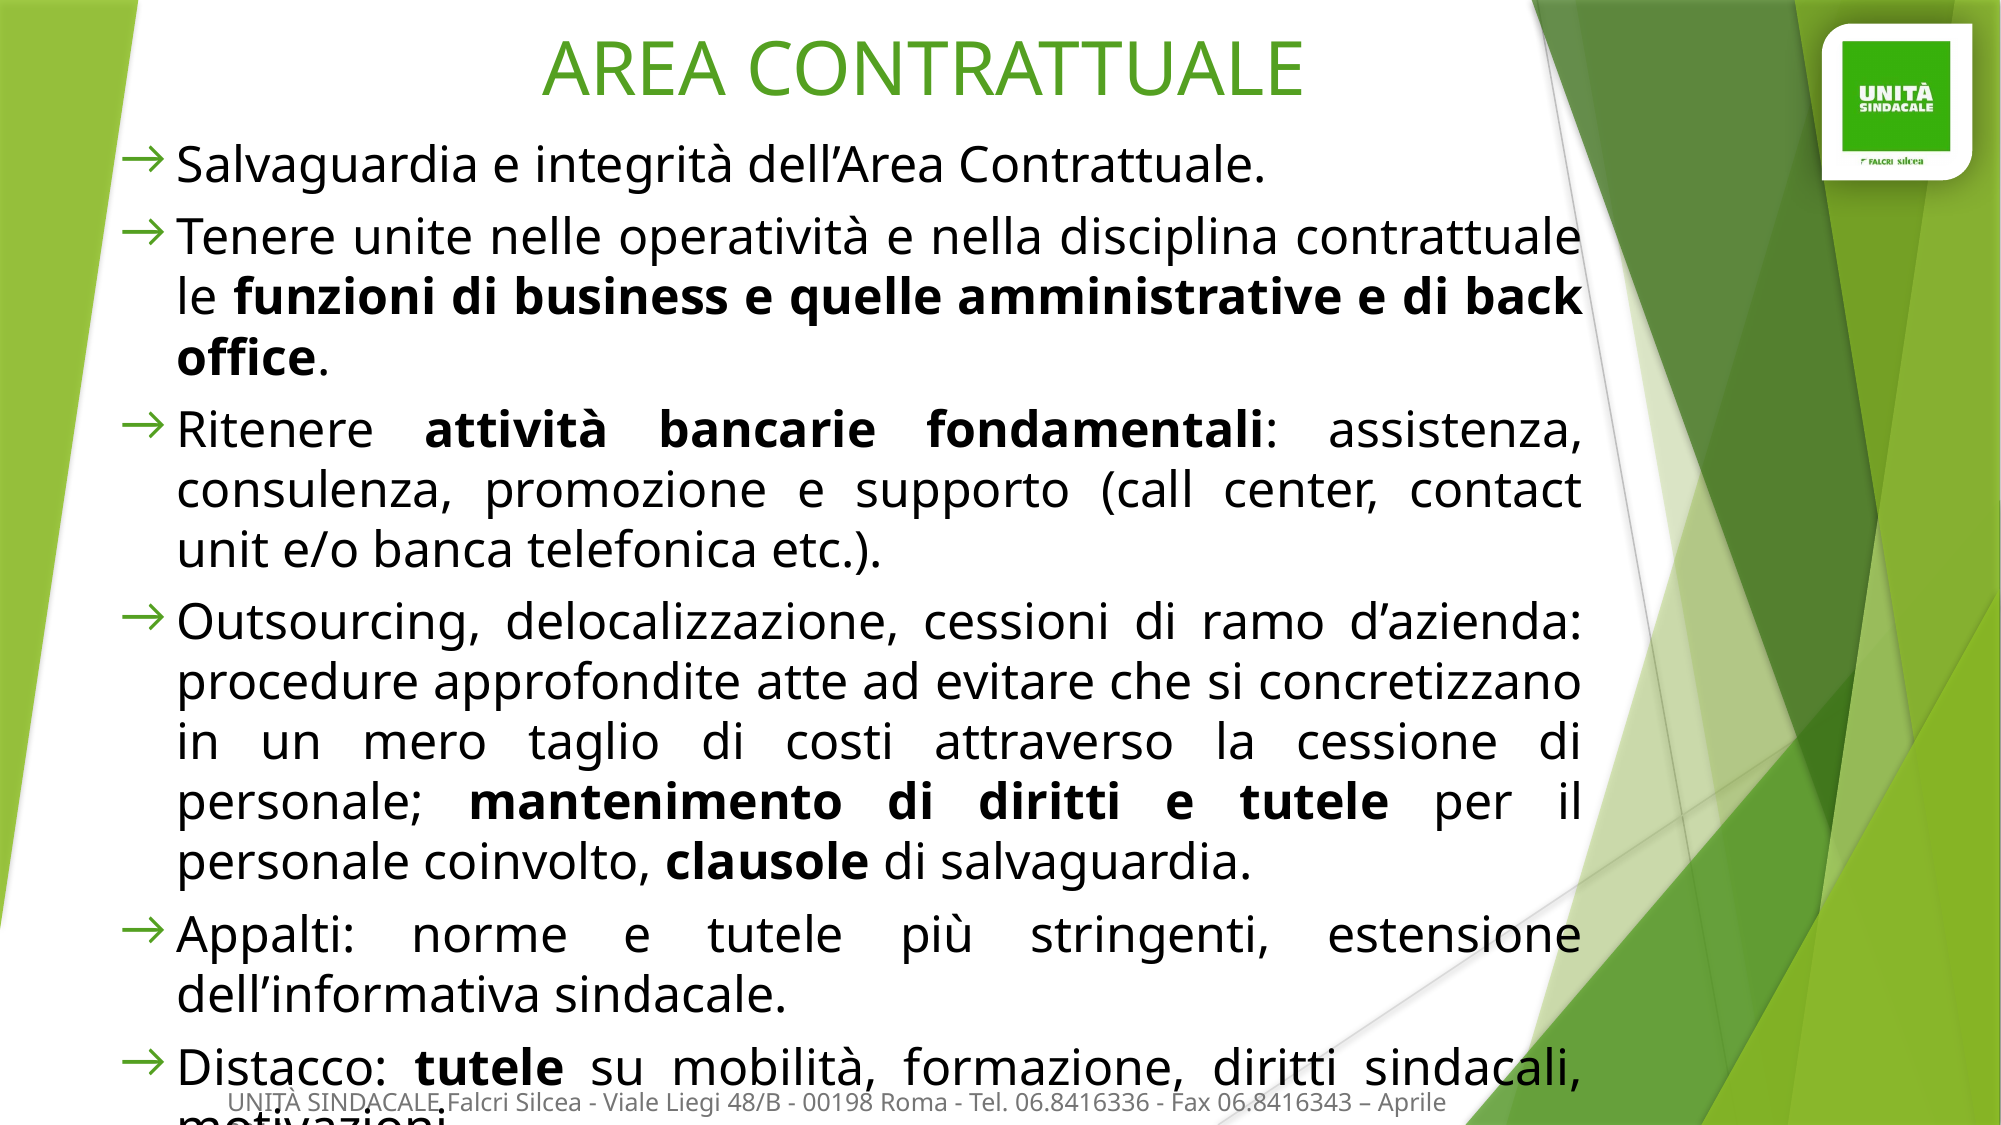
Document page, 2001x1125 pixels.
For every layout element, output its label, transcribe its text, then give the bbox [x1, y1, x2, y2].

text_box AREA CONTRATTUALE [431, 13, 1418, 118]
picture [1837, 39, 1957, 165]
text_box Salvaguardia e integrità dell’Area Contrattuale. Tenere unite nelle operatività e nella disciplina contrattuale le funzioni di business e quelle amministrative e di back office. Ritenere attività bancarie fondamentali: assistenza, consulenza, promozione e supporto (call center, contact unit e/o banca telefonica etc.). Outsourcing, delocalizzazione, cessioni di ramo d’azienda: procedure approfondite atte ad evitare che si concretizzano in un mero taglio di costi attraverso la cessione di personale; mantenimento di diritti e tutele per il personale coinvolto, clausole di salvaguardia. Appalti: norme e tutele più stringenti, estensione dell’informativa sindacale. Distacco: tutele su mobilità, formazione, diritti sindacali, motivazioni. [105, 125, 1599, 1125]
